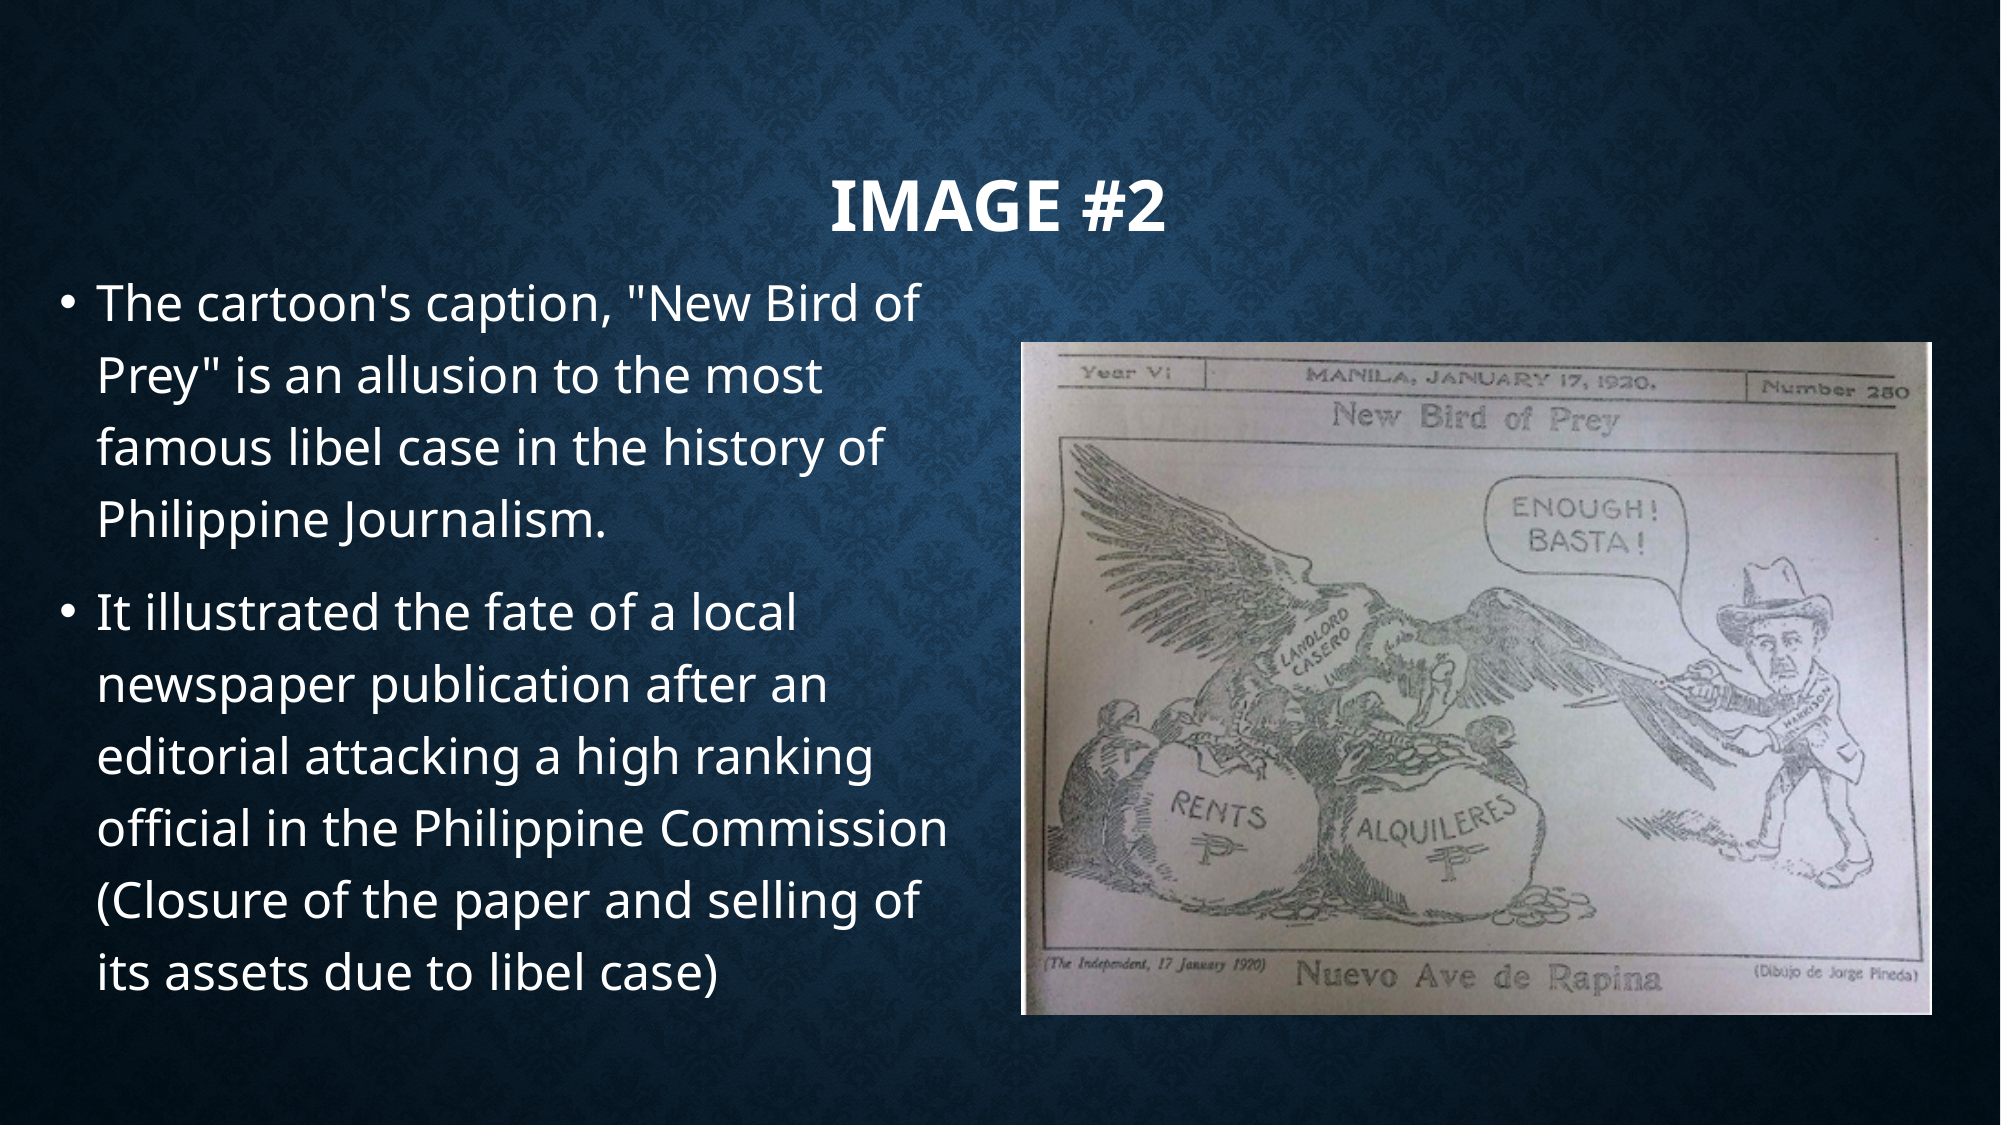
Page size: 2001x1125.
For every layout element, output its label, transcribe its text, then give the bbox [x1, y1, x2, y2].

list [1020, 342, 1932, 1015]
list The cartoon's caption, "New Bird of Prey" is an allusion to the most famous libel case in the history of Philippine Journalism. It illustrated the fate of a local newspaper publication after an editorial attacking a high ranking official in the Philippine Commission (Closure of the paper and selling of its assets due to libel case) [44, 251, 982, 1037]
title image #2 [149, 99, 1849, 318]
